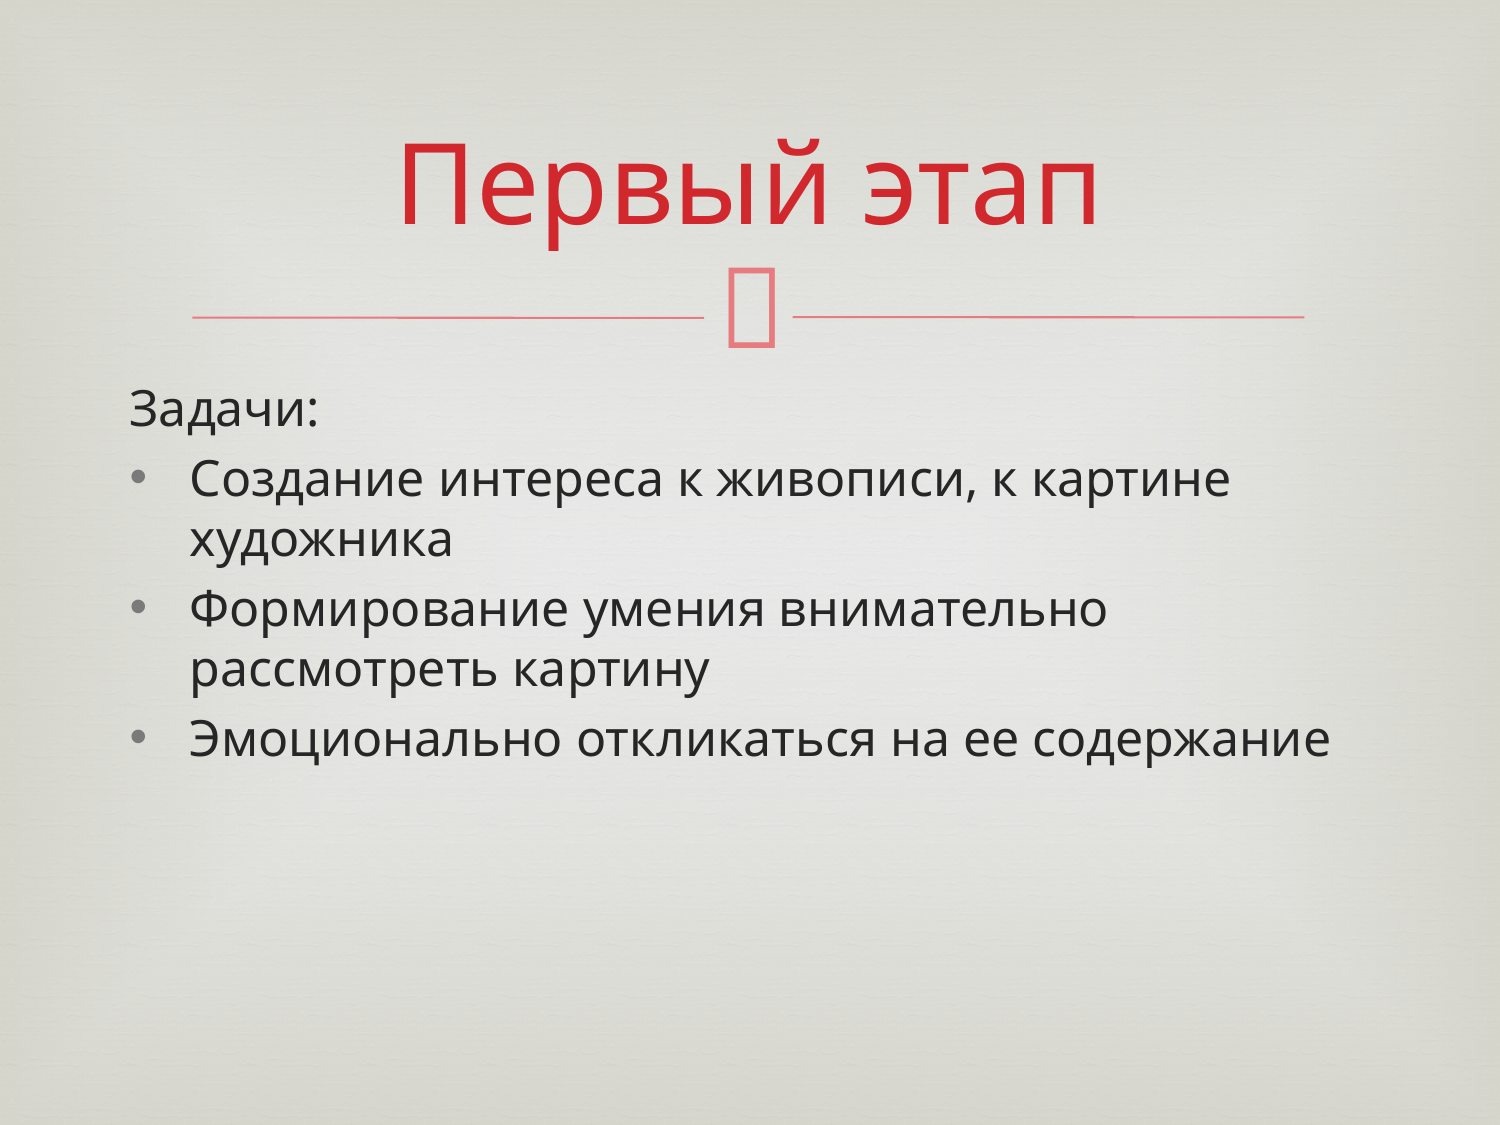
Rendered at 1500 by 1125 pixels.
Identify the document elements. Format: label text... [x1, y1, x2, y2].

list Задачи: Создание интереса к живописи, к картине художника Формирование умения внимательно рассмотреть картину Эмоционально откликаться на ее содержание [114, 368, 1386, 1005]
title Первый этап [112, 93, 1386, 267]
